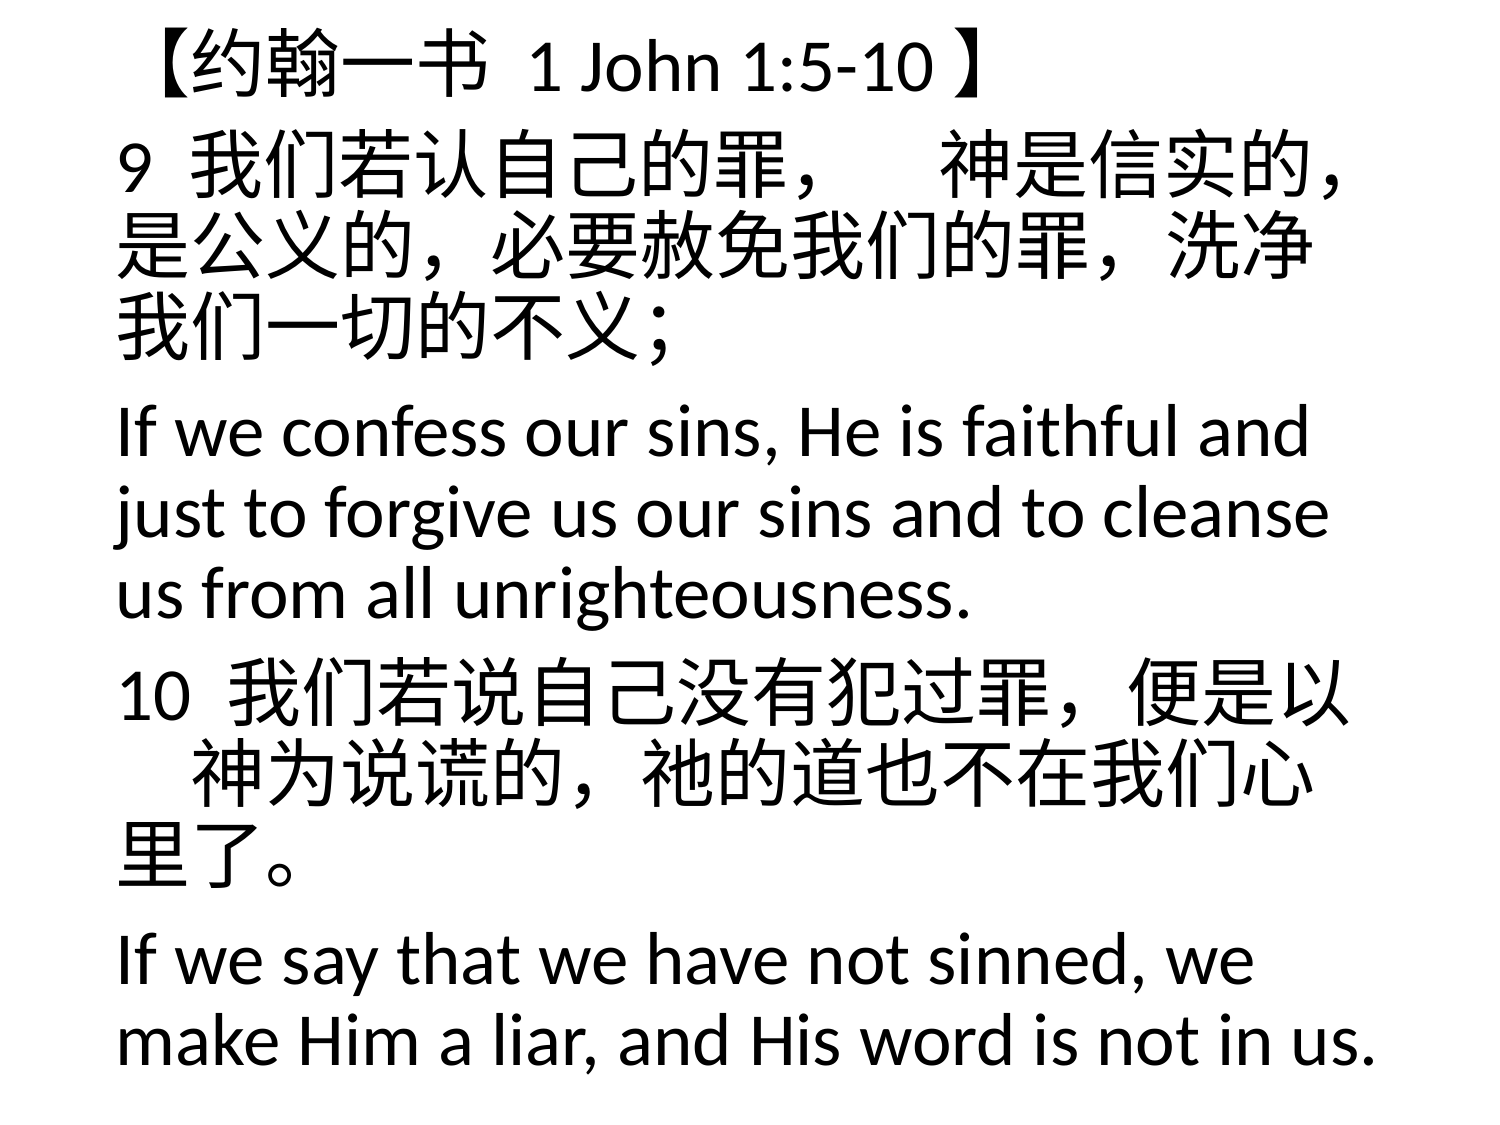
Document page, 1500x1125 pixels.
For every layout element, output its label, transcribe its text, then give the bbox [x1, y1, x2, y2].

subtitle 【约翰一书 1 John 1:5-10】 9 我们若认自己的罪， 神是信实的，是公义的，必要赦免我们的罪，洗净我们一切的不义； If we confess our sins, He is faithful and just to forgive us our sins and to cleanse us from all unrighteousness. 10 我们若说自己没有犯过罪，便是以 神为说谎的，祂的道也不在我们心里了。 If we say that we have not sinned, we make Him a liar, and His word is not in us. [100, 18, 1405, 1125]
